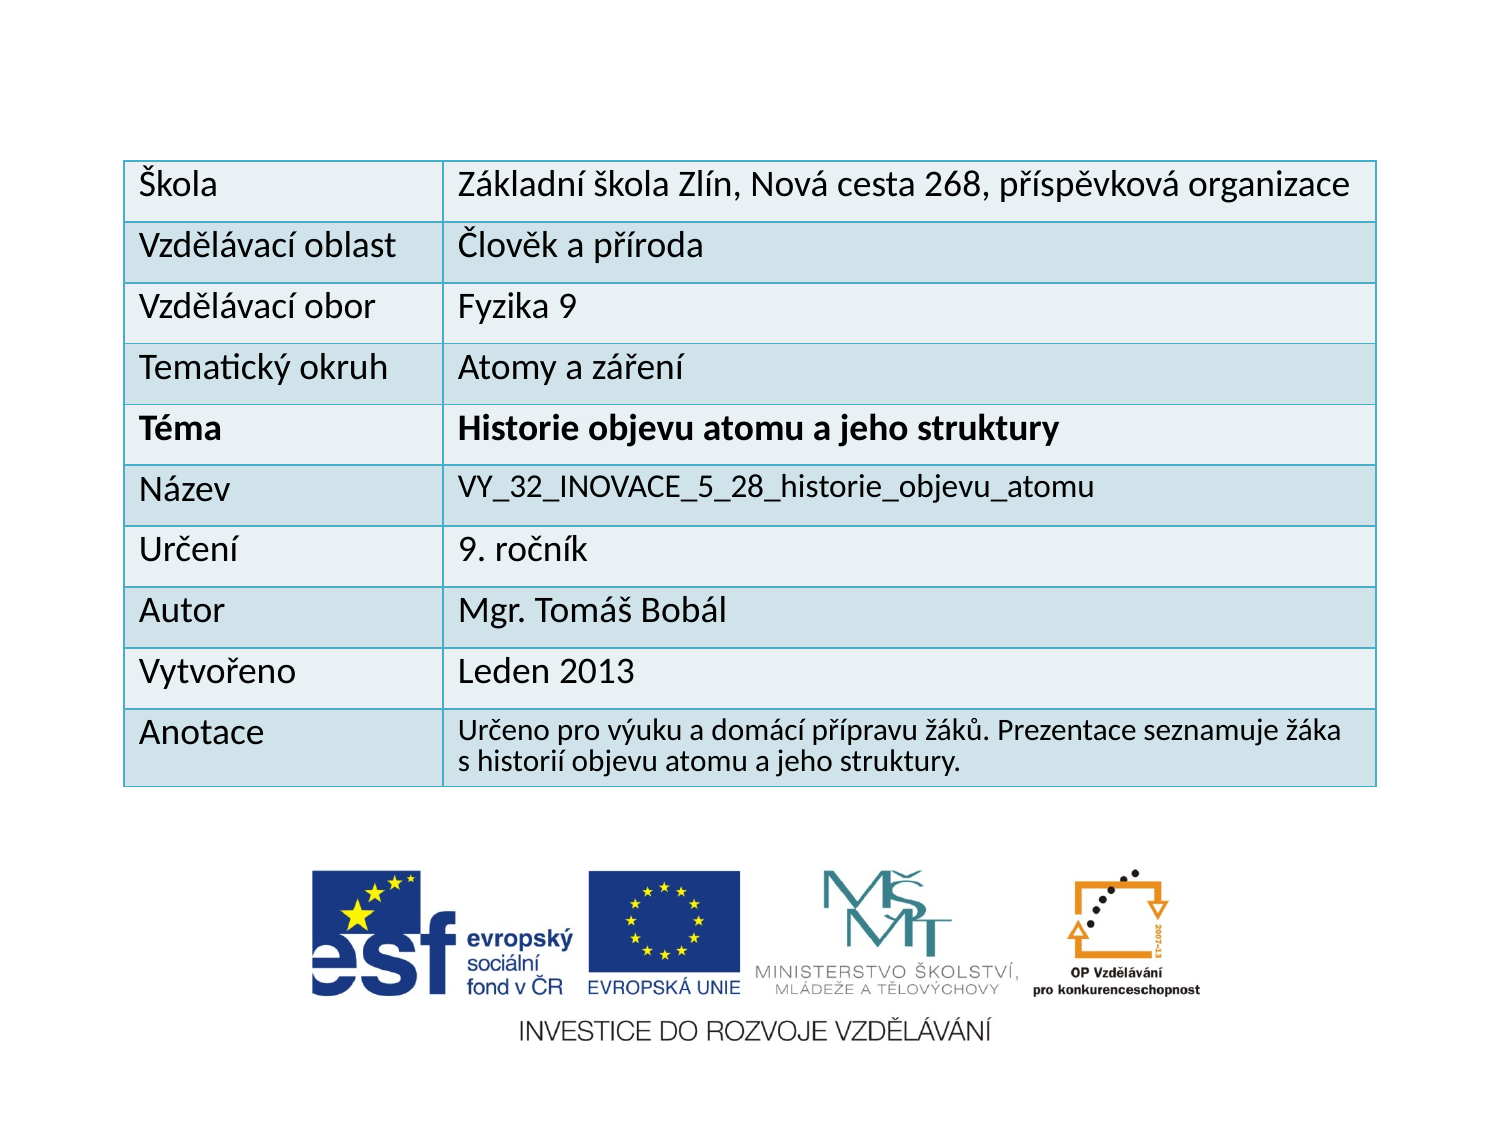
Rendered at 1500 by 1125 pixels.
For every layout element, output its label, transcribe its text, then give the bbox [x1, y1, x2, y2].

table_cell Autor [125, 588, 442, 647]
table_cell Mgr. Tomáš Bobál [444, 588, 1375, 647]
table_cell Vytvořeno [125, 649, 442, 708]
picture [312, 869, 1201, 1042]
table_header Základní škola Zlín, Nová cesta 268, příspěvková organizace [444, 162, 1375, 221]
table_cell Člověk a příroda [444, 223, 1375, 282]
table_cell Vzdělávací oblast [125, 223, 442, 282]
table_cell Téma [125, 405, 442, 464]
table_cell Název [125, 466, 442, 525]
table_cell 9. ročník [444, 527, 1375, 586]
table_cell Vzdělávací obor [125, 284, 442, 343]
table_cell Historie objevu atomu a jeho struktury [444, 405, 1375, 464]
table_cell Atomy a záření [444, 344, 1375, 404]
table_cell Anotace [125, 710, 442, 786]
table_cell Fyzika 9 [444, 284, 1375, 343]
table_cell Tematický okruh [125, 344, 442, 404]
table_cell Určení [125, 527, 442, 586]
table_cell Určeno pro výuku a domácí přípravu žáků. Prezentace seznamuje žáka s historií objevu atomu a jeho struktury. [444, 710, 1375, 786]
table_header Škola [125, 162, 442, 221]
table_cell Leden 2013 [444, 649, 1375, 708]
table_cell VY_32_INOVACE_5_28_historie_objevu_atomu [444, 466, 1375, 525]
